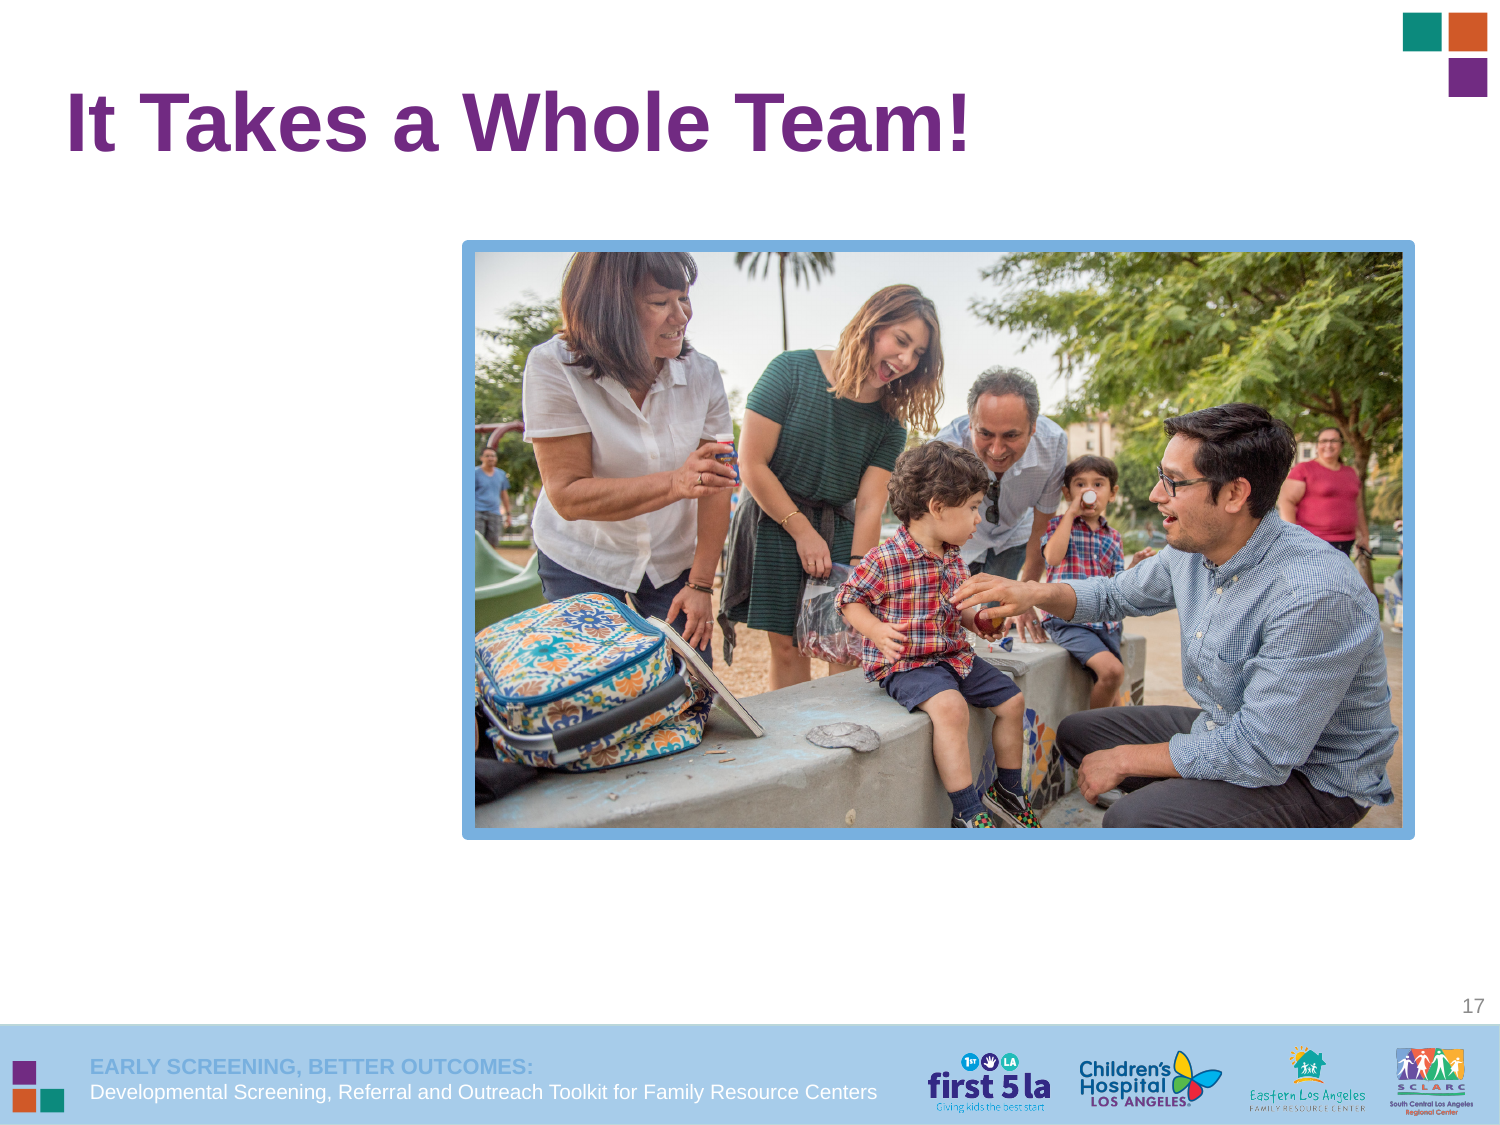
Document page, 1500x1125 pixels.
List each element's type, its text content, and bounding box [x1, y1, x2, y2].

picture [474, 252, 1403, 828]
picture [1078, 1049, 1224, 1108]
title It Takes a Whole Team! [58, 55, 1047, 193]
picture [920, 1046, 1058, 1123]
picture [1245, 1041, 1371, 1118]
slide_number 17 [1162, 975, 1500, 1036]
picture [1390, 1048, 1473, 1117]
